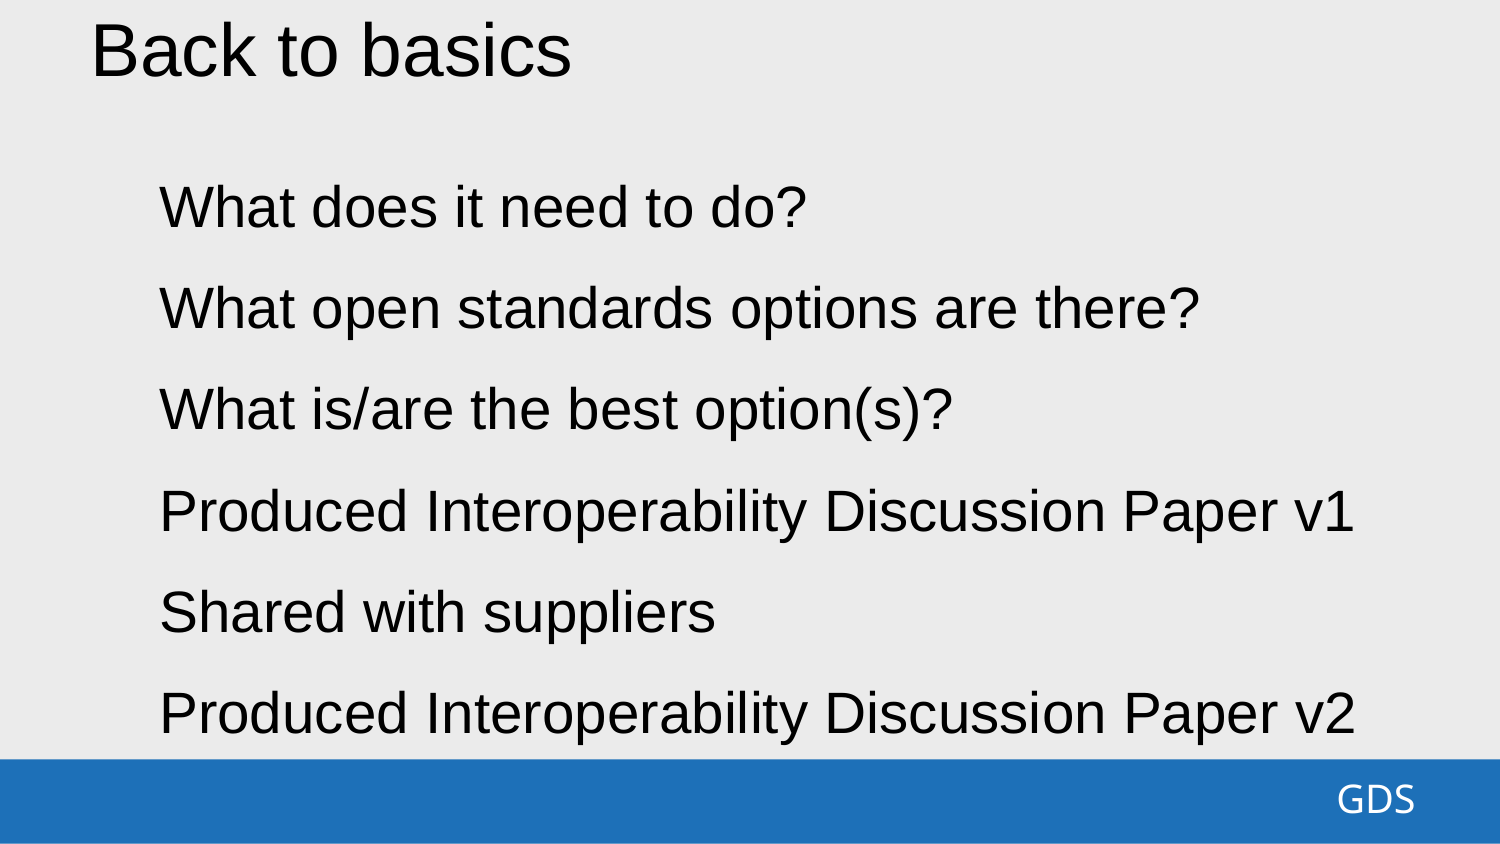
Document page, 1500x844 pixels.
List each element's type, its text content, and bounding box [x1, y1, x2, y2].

text_box Back to basics [87, 0, 1416, 94]
text_box [730, 396, 770, 448]
text_box What does it need to do? What open standards options are there? What is/are the best option(s)? Produced Interoperability Discussion Paper v1 Shared with suppliers Produced Interoperability Discussion Paper v2 [144, 143, 1453, 741]
